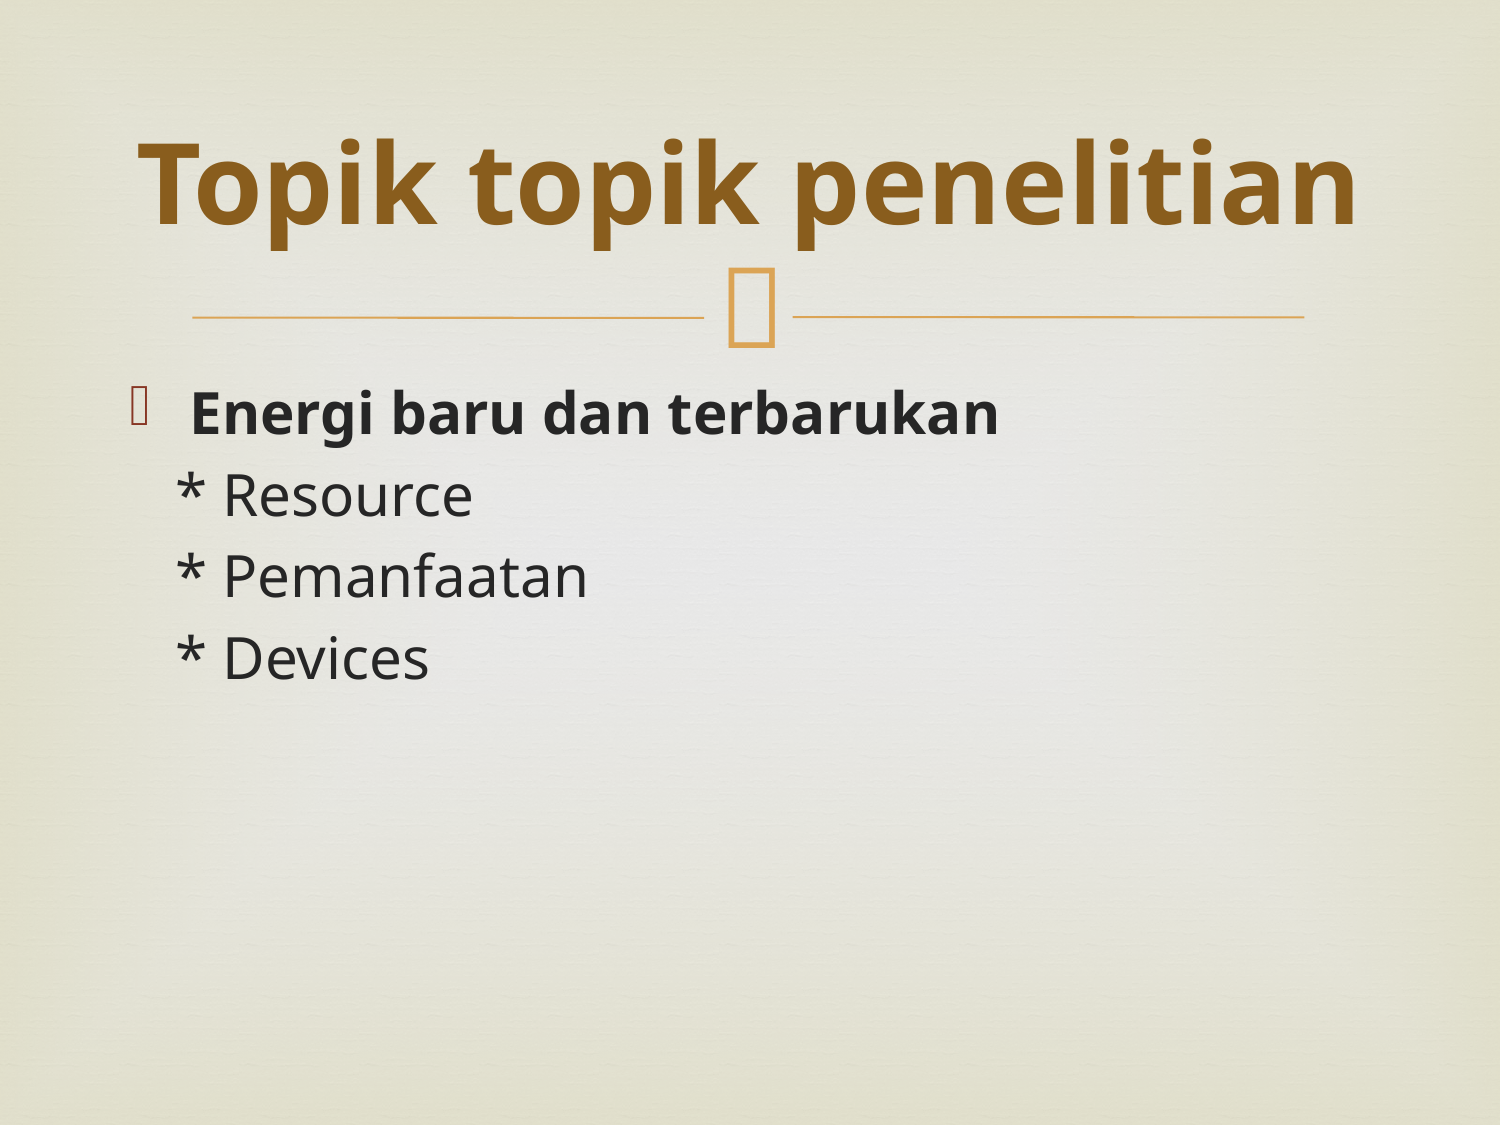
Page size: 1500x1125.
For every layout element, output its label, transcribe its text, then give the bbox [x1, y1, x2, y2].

list Energi baru dan terbarukan * Resource * Pemanfaatan * Devices [114, 368, 1386, 1005]
title Topik topik penelitian [112, 93, 1386, 267]
